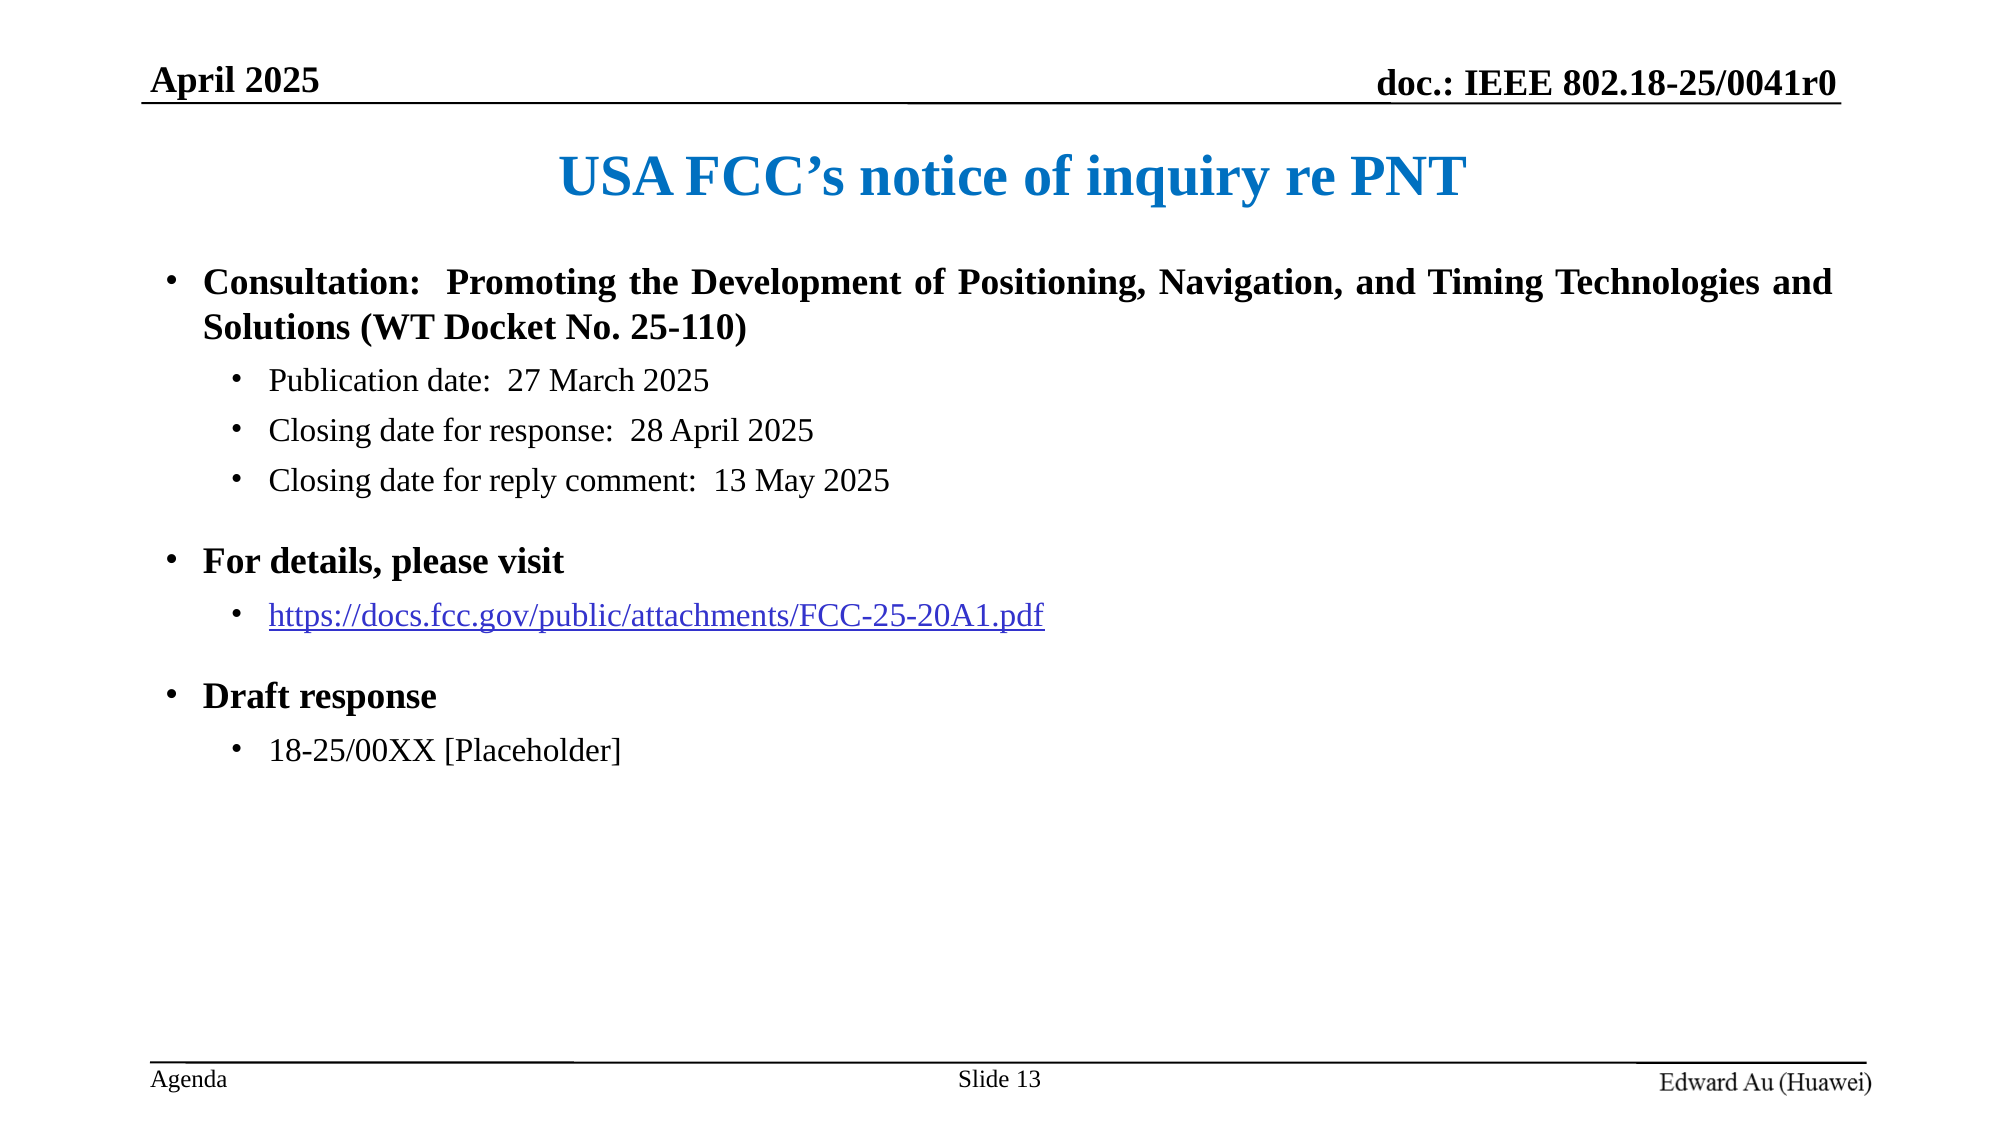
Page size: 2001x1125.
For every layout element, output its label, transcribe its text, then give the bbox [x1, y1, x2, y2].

list Consultation: Promoting the Development of Positioning, Navigation, and Timing Technologies and Solutions (WT Docket No. 25-110) Publication date: 27 March 2025 Closing date for response: 28 April 2025 Closing date for reply comment: 13 May 2025 For details, please visit https://docs.fcc.gov/public/attachments/FCC-25-20A1.pdf Draft response 18-25/00XX [Placeholder] [149, 249, 1869, 925]
slide_number Slide 13 [933, 1061, 1067, 1123]
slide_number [149, 54, 651, 101]
title USA FCC’s notice of inquiry re PNT [162, 99, 1864, 246]
picture [1174, 1058, 1887, 1113]
